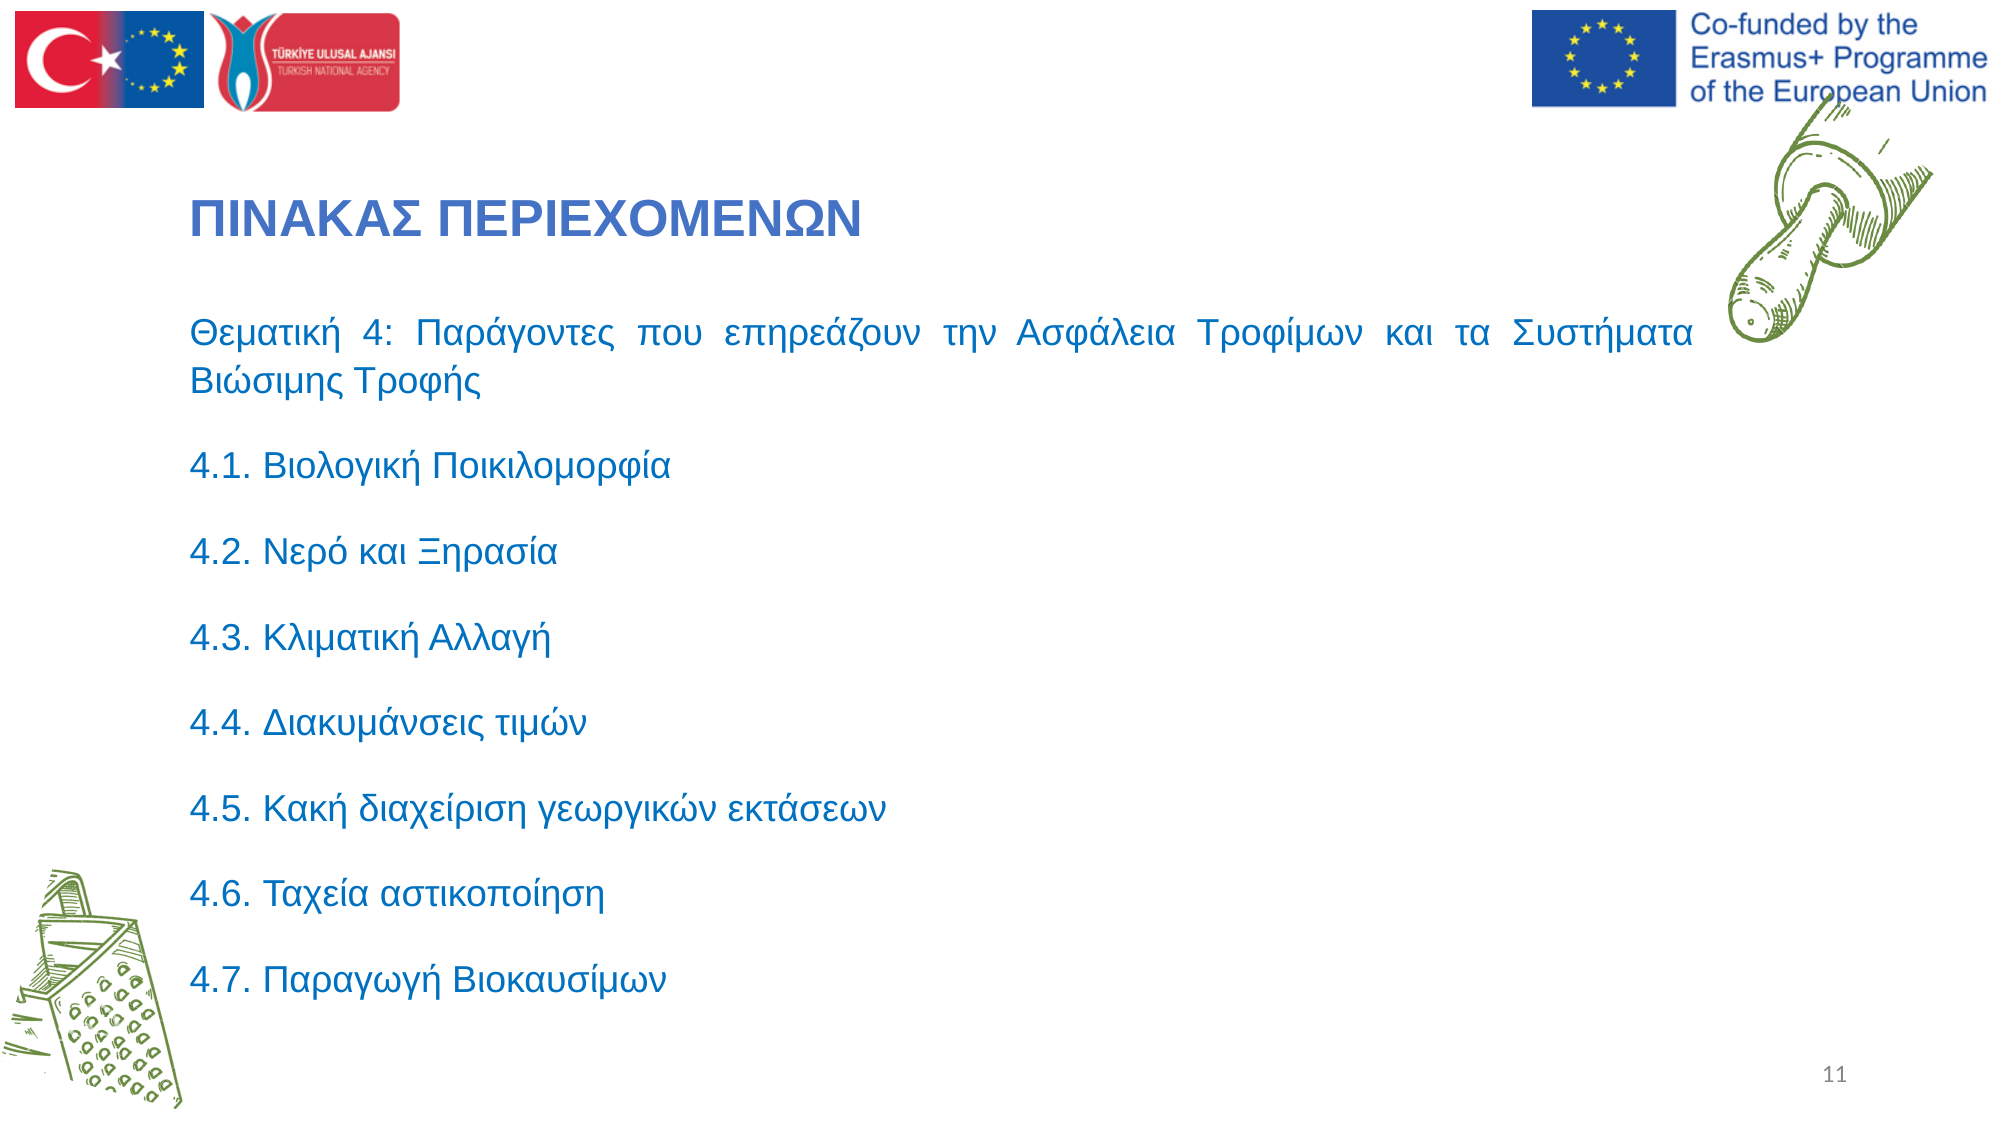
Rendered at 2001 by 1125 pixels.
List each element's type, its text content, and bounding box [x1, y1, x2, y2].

picture [15, 11, 204, 108]
title ΠΙΝΑΚΑΣ ΠΕΡΙΕΧΟΜΕΝΩΝ [174, 149, 1710, 296]
picture [208, 8, 406, 118]
slide_number 11 [1412, 1042, 1863, 1103]
picture [1532, 10, 2000, 418]
list Θεματική 4: Παράγοντες που επηρεάζουν την Ασφάλεια Τροφίμων και τα Συστήματα Βιώσιμης Τροφής 4.1. Βιολογική Ποικιλομορφία 4.2. Νερό και Ξηρασία 4.3. Κλιματική Αλλαγή 4.4. Διακυμάνσεις τιμών 4.5. Κακή διαχείριση γεωργικών εκτάσεων 4.6. Ταχεία αστικοποίηση 4.7. Παραγωγή Βιοκαυσίμων [174, 296, 1710, 1014]
picture [0, 825, 265, 1125]
